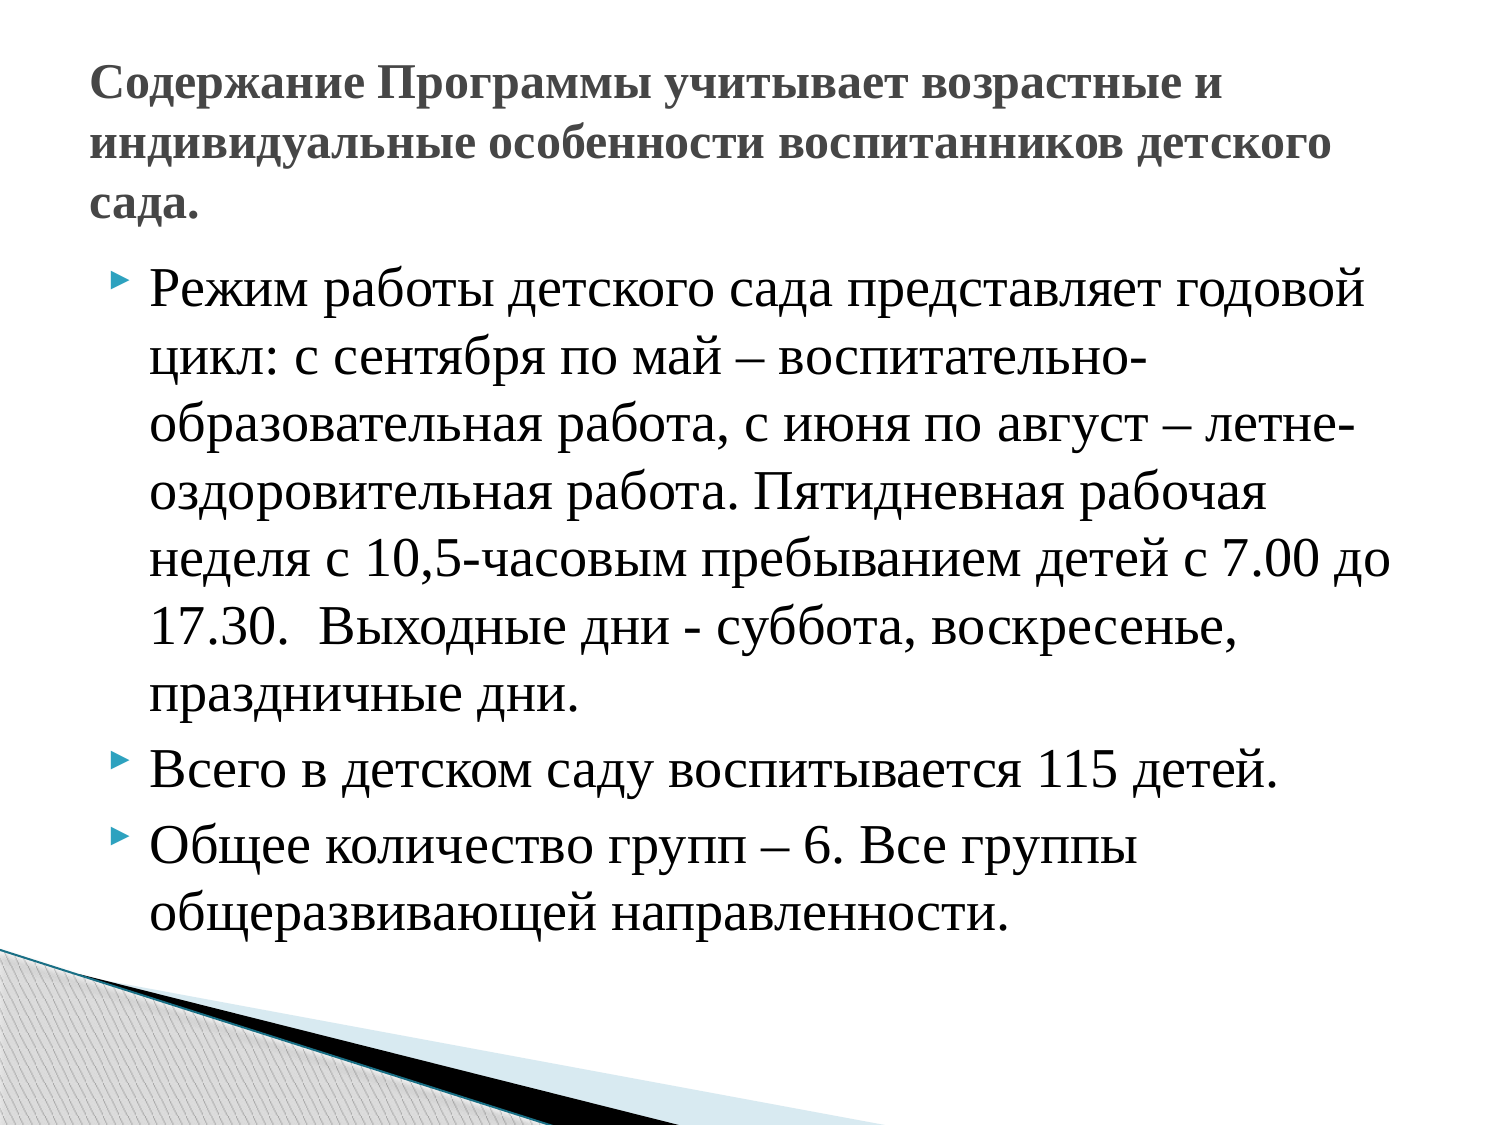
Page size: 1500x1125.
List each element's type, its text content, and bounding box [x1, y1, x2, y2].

list Режим работы детского сада представляет годовой цикл: с сентября по май – воспитательно-образовательная работа, с июня по август – летне-оздоровительная работа. Пятидневная рабочая неделя с 10,5-часовым пребыванием детей с 7.00 до 17.30. Выходные дни - суббота, воскресенье, праздничные дни. Всего в детском саду воспитывается 115 детей. Общее количество групп – 6. Все группы общеразвивающей направленности. [75, 243, 1425, 986]
title Содержание Программы учитывает возрастные и индивидуальные особенности воспитанников детского сада. [75, 45, 1425, 233]
